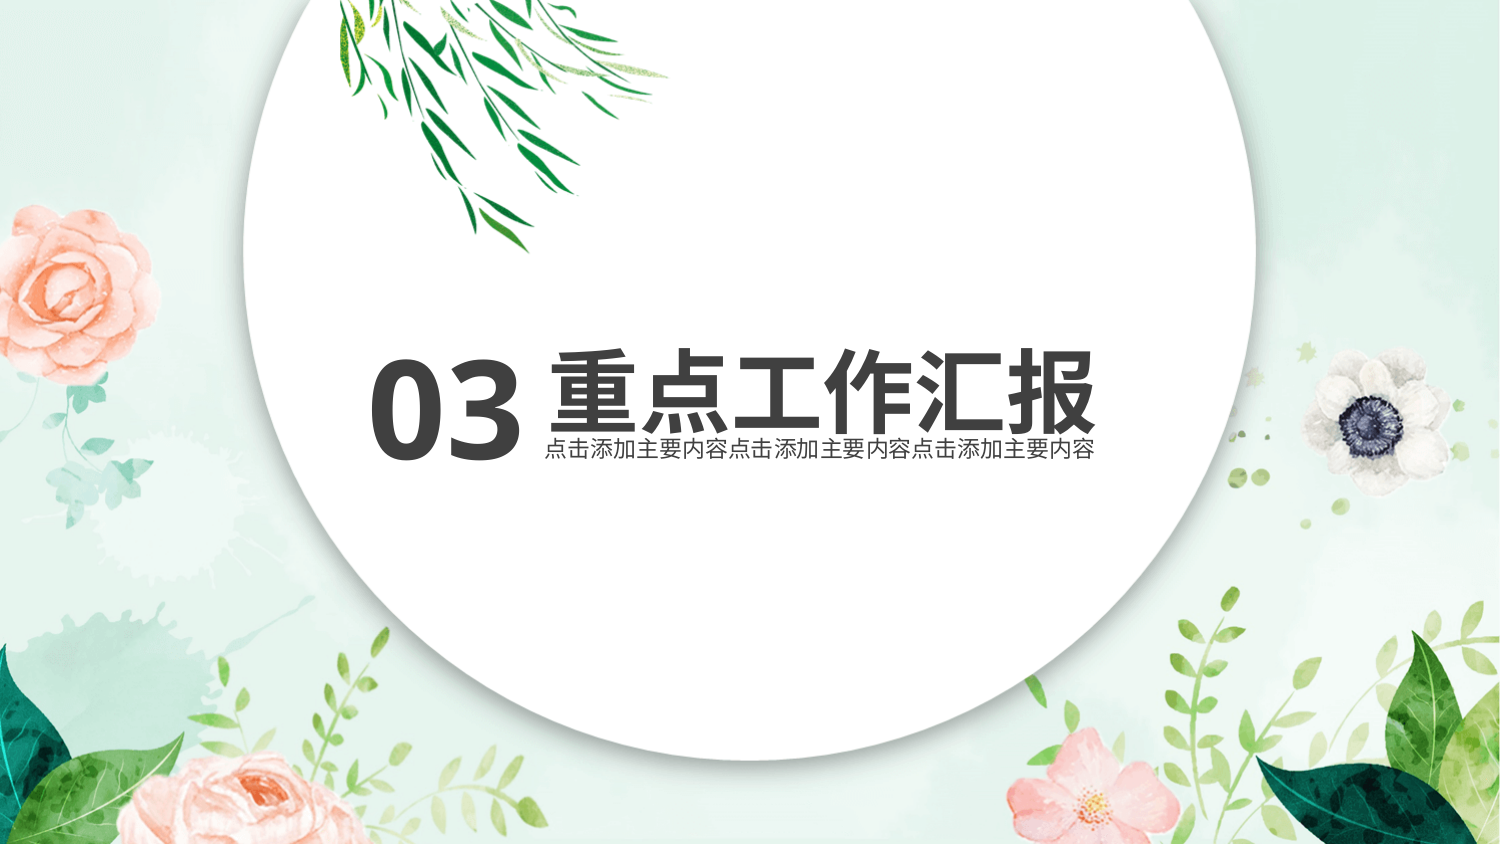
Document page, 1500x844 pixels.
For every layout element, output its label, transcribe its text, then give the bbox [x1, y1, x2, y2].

picture [0, 0, 1500, 844]
text_box 重点工作汇报 [532, 327, 1113, 427]
text_box 点击添加主要内容点击添加主要内容点击添加主要内容 [500, 427, 1141, 470]
text_box 03 [352, 315, 540, 495]
